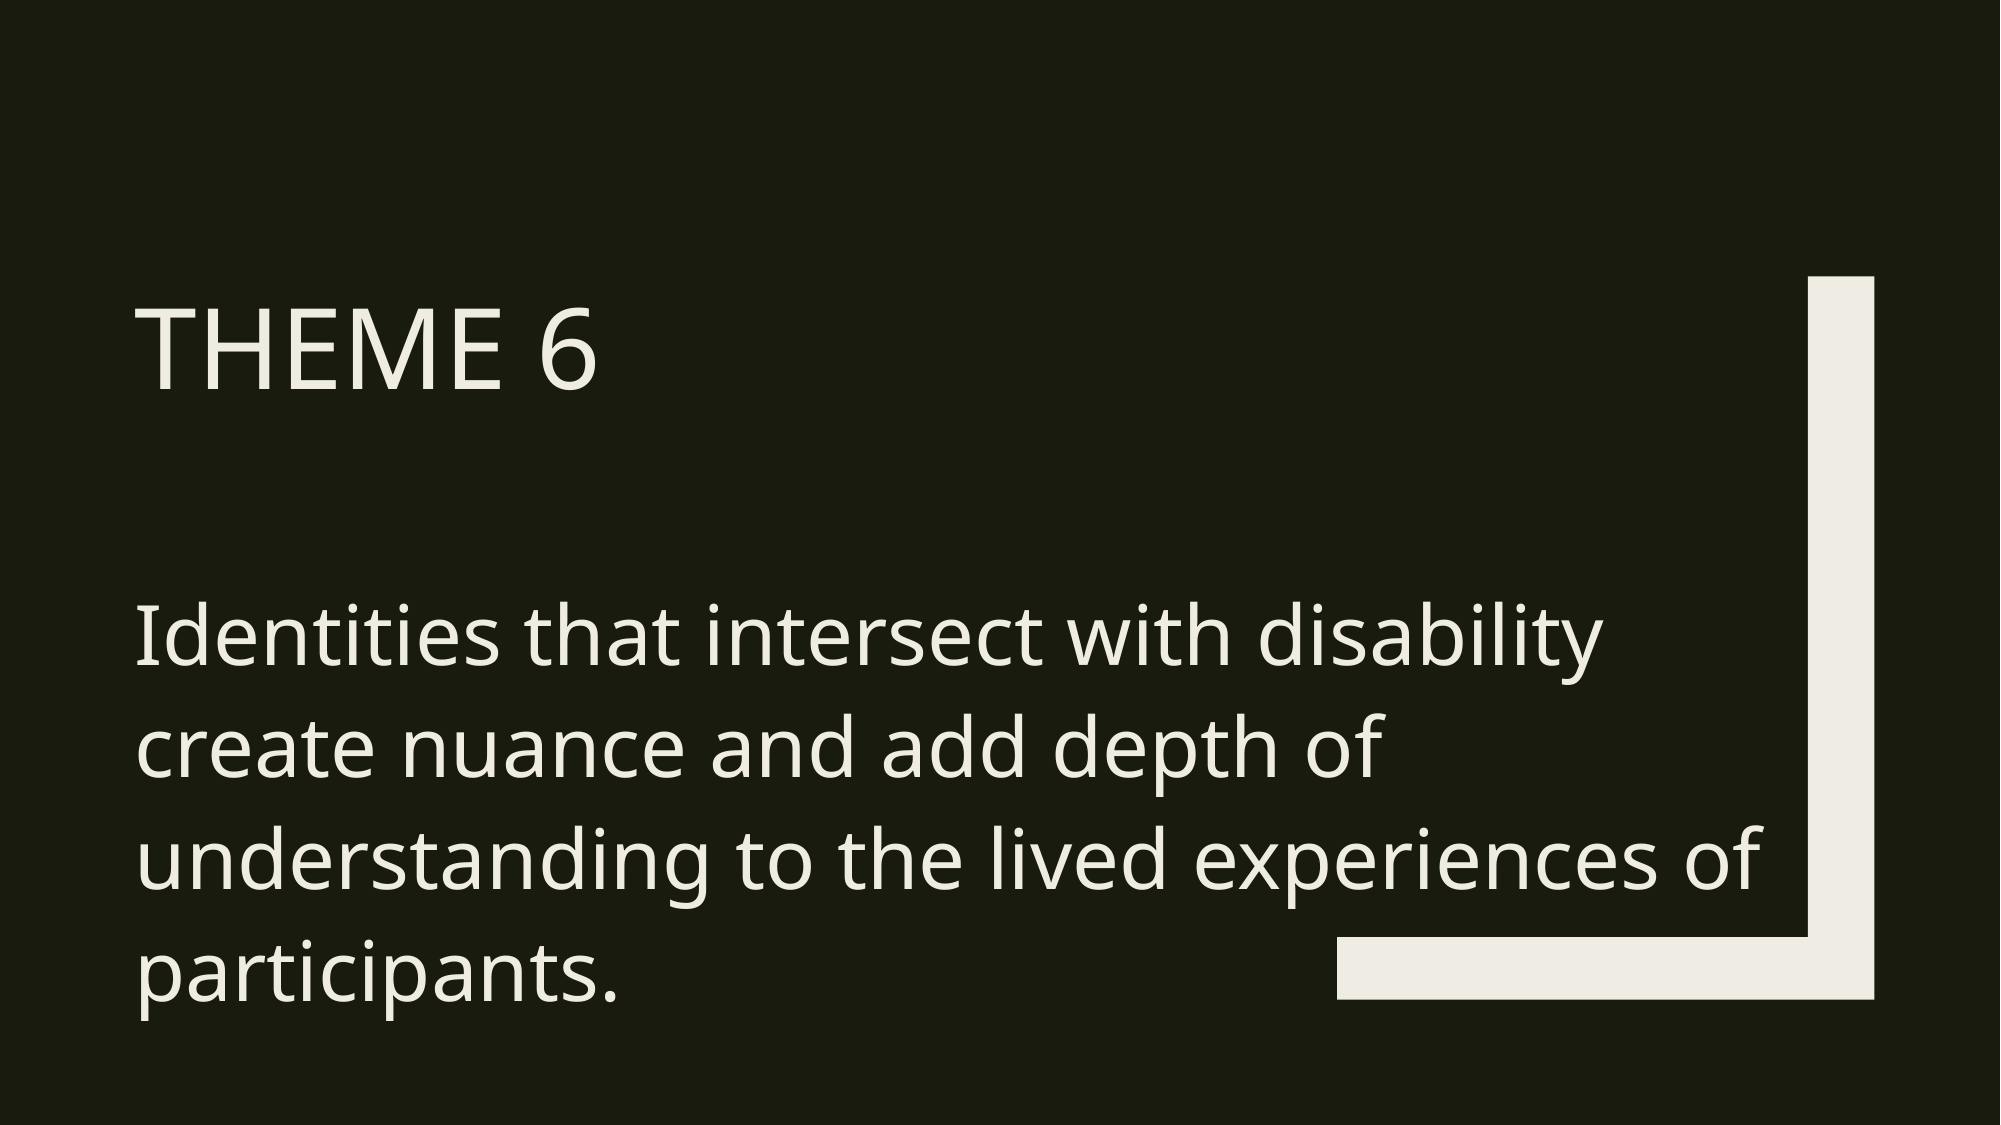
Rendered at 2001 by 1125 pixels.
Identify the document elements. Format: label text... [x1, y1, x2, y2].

title Theme 6 [119, 276, 1723, 422]
list Identities that intersect with disability create nuance and add depth of understanding to the lived experiences of participants. [119, 562, 1806, 927]
